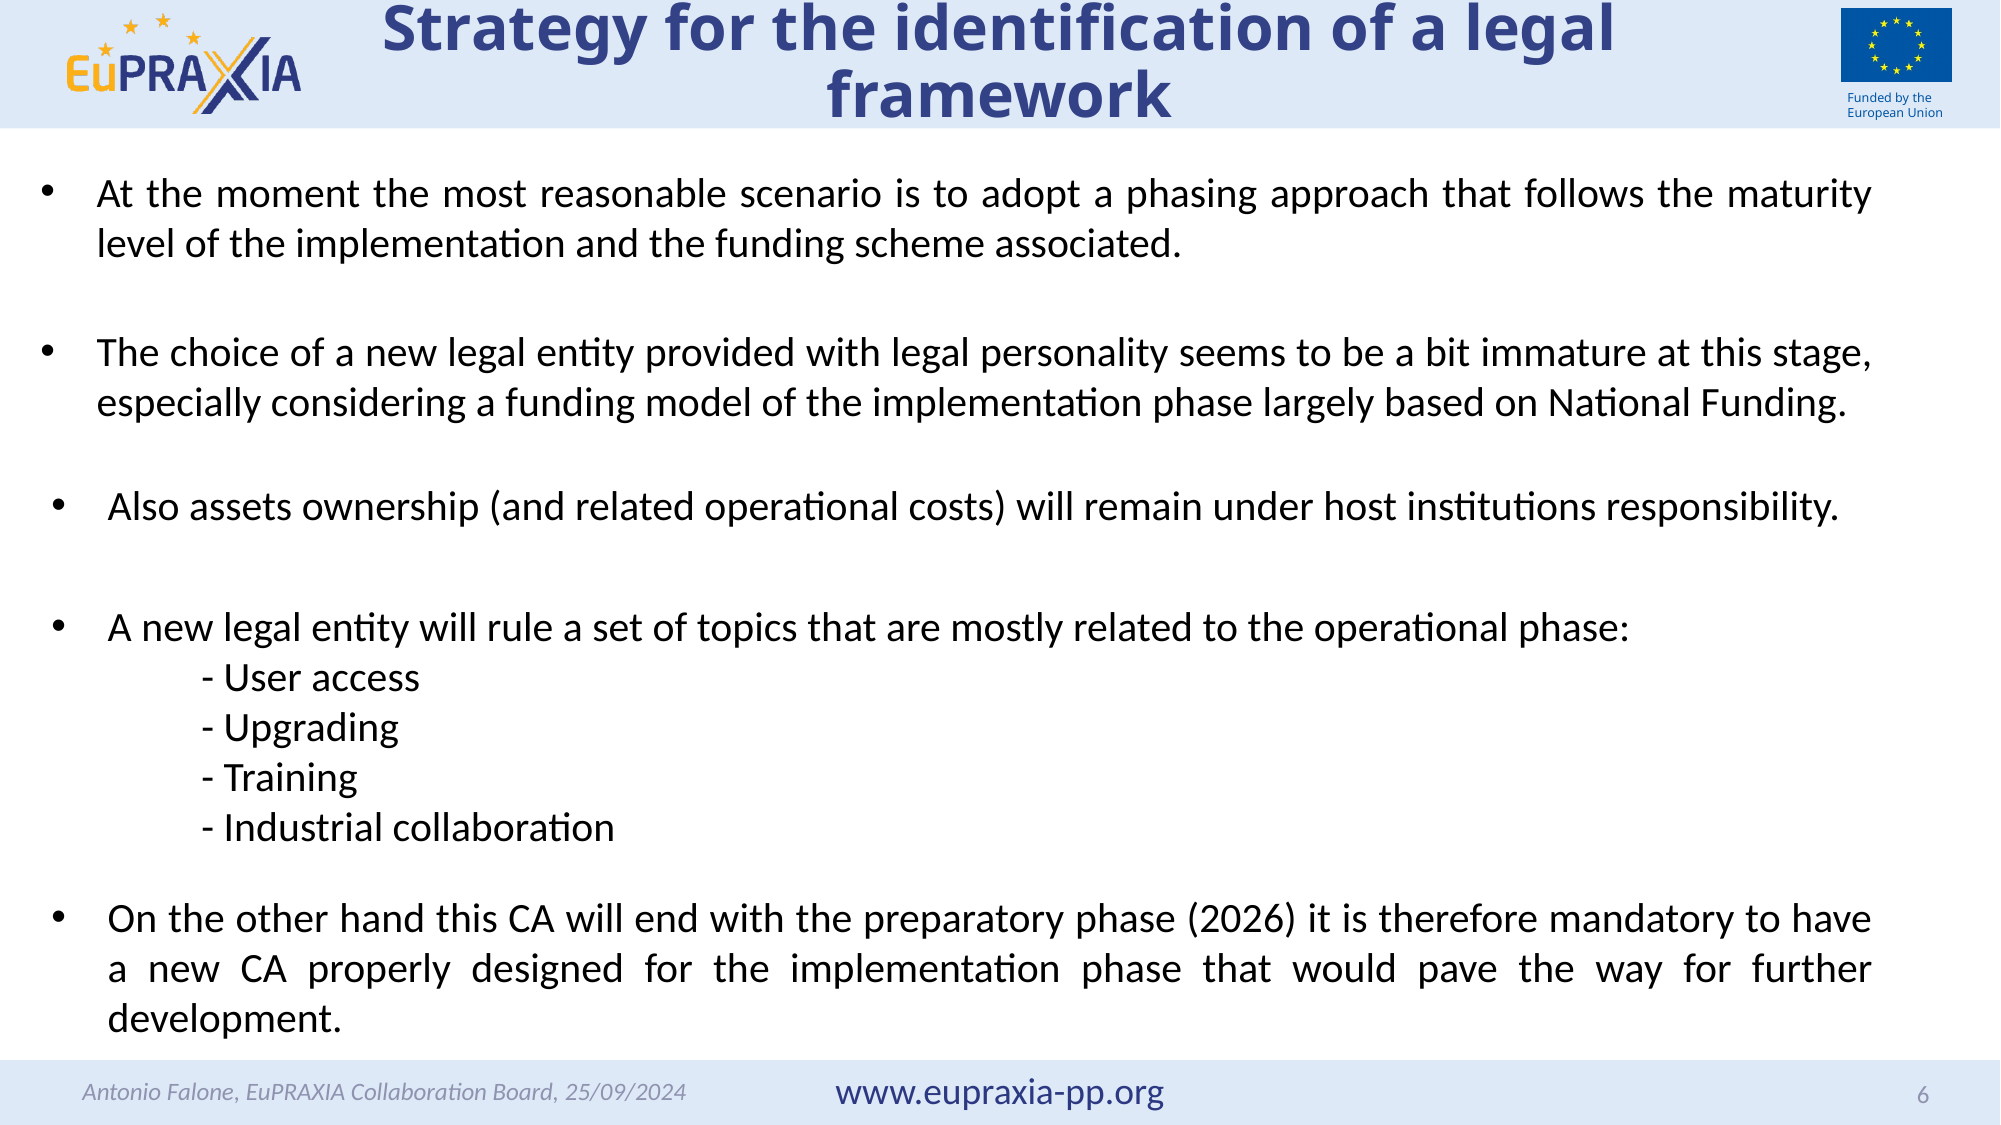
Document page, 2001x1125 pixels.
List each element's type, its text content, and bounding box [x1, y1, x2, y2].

picture [67, 13, 301, 114]
text_box A new legal entity will rule a set of topics that are mostly related to the operational phase: - User access - Upgrading - Training - Industrial collaboration [36, 592, 1846, 858]
title Strategy for the identification of a legal framework [346, 0, 1653, 158]
text_box On the other hand this CA will end with the preparatory phase (2026) it is therefore mandatory to have a new CA properly designed for the implementation phase that would pave the way for further development. [36, 883, 1889, 1049]
footer Antonio Falone, EuPRAXIA Collaboration Board, 25/09/2024 [67, 1060, 743, 1120]
text_box The choice of a new legal entity provided with legal personality seems to be a bit immature at this stage, especially considering a funding model of the implementation phase largely based on National Funding. [25, 317, 1889, 433]
picture [1841, 8, 1952, 82]
text_box At the moment the most reasonable scenario is to adopt a phasing approach that follows the maturity level of the implementation and the funding scheme associated. [25, 158, 1889, 273]
text_box Also assets ownership (and related operational costs) will remain under host institutions responsibility. [36, 471, 1889, 537]
slide_number 6 [1494, 1063, 1945, 1123]
